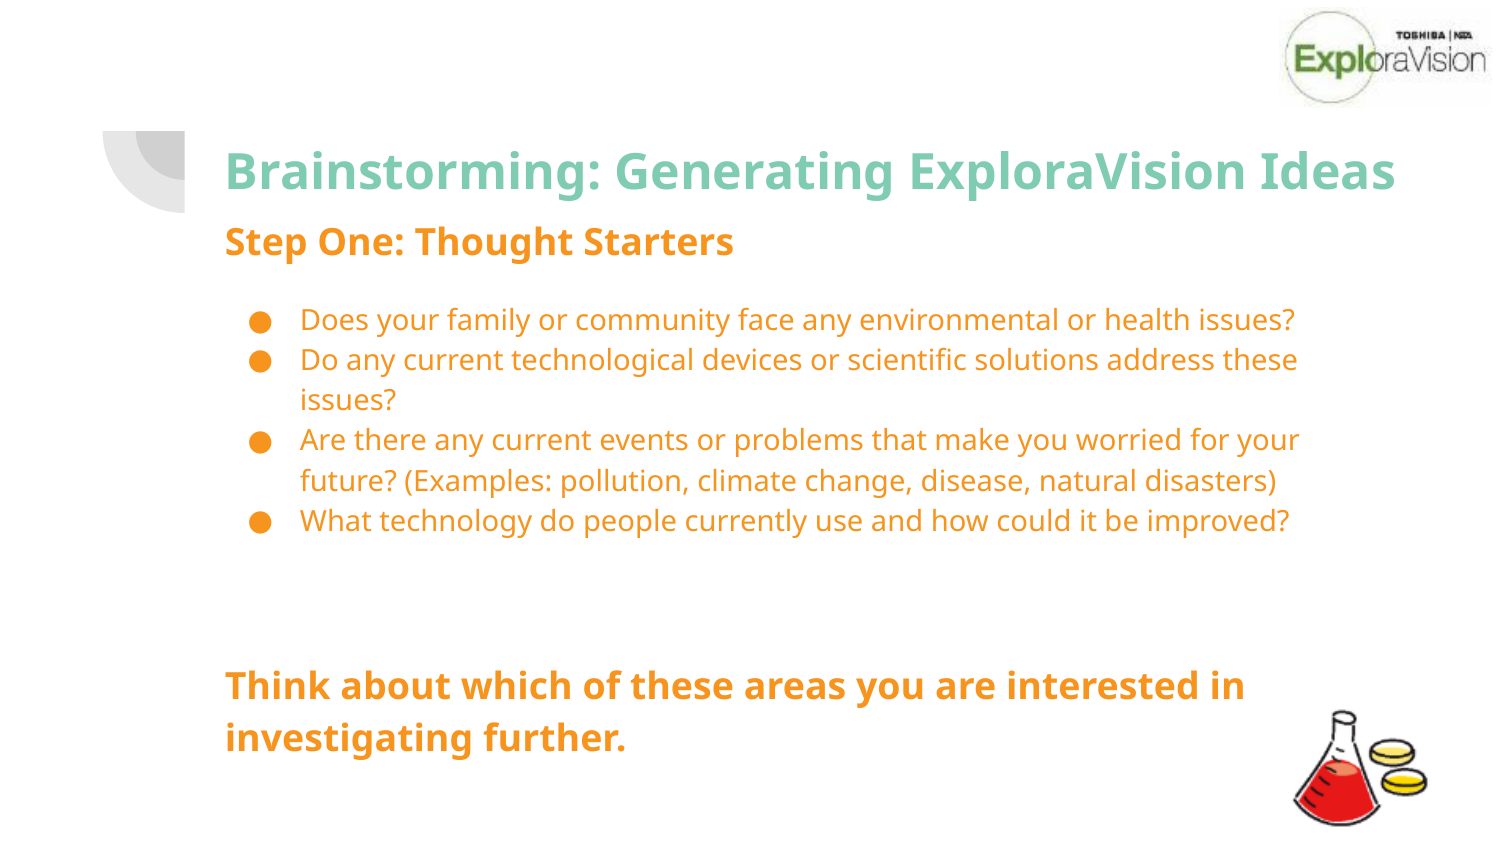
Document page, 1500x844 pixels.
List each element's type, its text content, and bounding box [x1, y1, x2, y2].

text_box Step One: Thought Starters Does your family or community face any environmental or health issues? Do any current technological devices or scientific solutions address these issues? Are there any current events or problems that make you worried for your future? (Examples: pollution, climate change, disease, natural disasters) What technology do people currently use and how could it be improved? Think about which of these areas you are interested in investigating further. [209, 259, 1380, 776]
picture [1286, 702, 1434, 833]
text_box Brainstorming: Generating ExploraVision Ideas [209, 94, 1441, 259]
picture [1279, 7, 1492, 108]
